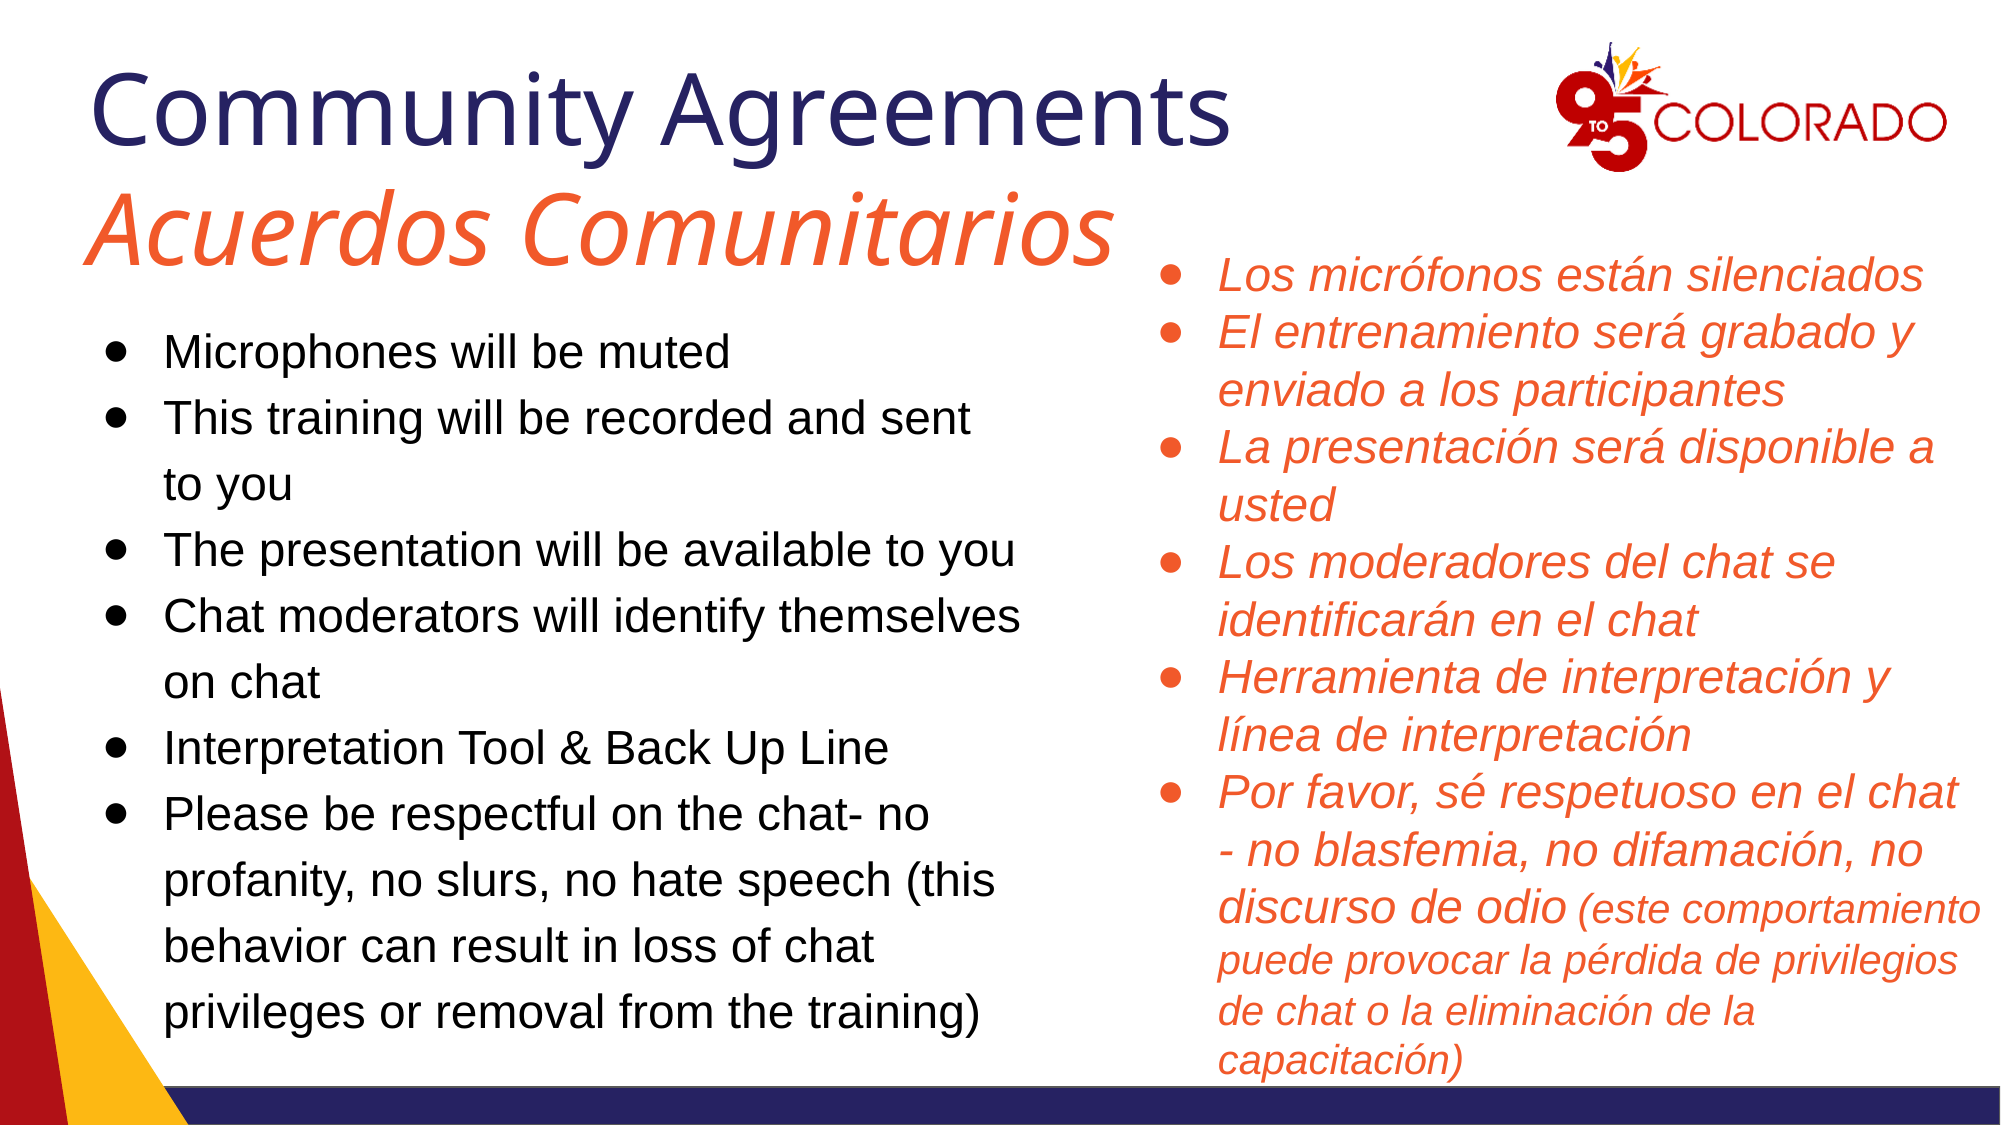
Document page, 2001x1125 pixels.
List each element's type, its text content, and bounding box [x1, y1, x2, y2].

list Microphones will be muted This training will be recorded and sent to you The presentation will be available to you Chat moderators will identify themselves on chat Interpretation Tool & Back Up Line Please be respectful on the chat- no profanity, no slurs, no hate speech (this behavior can result in loss of chat privileges or removal from the training) [68, 291, 1046, 1048]
picture [1932, 38, 1960, 179]
text_box Los micrófonos están silenciados El entrenamiento será grabado y enviado a los participantes La presentación será disponible a usted Los moderadores del chat se identificarán en el chat Herramienta de interpretación y línea de interpretación Por favor, sé respetuoso en el chat - no blasfemia, no difamación, no discurso de odio (este comportamiento puede provocar la pérdida de privilegios de chat o la eliminación de la capacitación) [1127, 228, 2000, 1084]
title Community Agreements Acuerdos Comunitarios [68, 25, 1932, 285]
